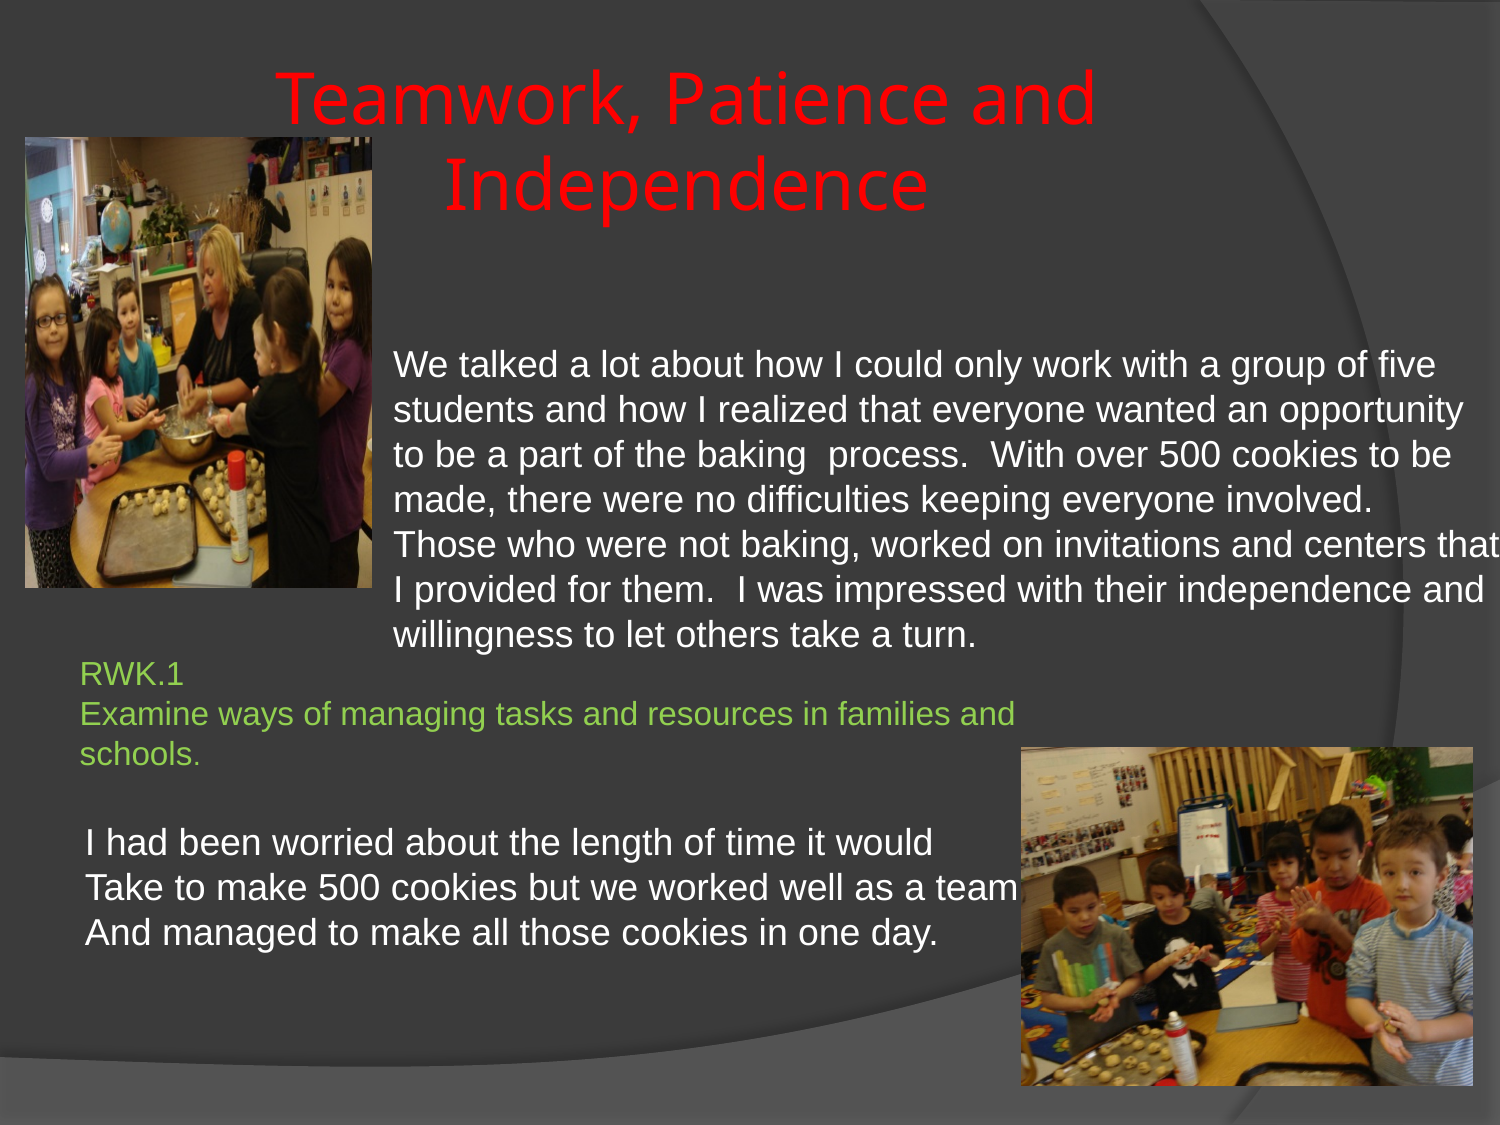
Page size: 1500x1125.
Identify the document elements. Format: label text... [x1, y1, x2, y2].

text_box I had been worried about the length of time it would Take to make 500 cookies but we worked well as a team And managed to make all those cookies in one day. [70, 825, 1012, 961]
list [24, 136, 373, 588]
picture [1021, 747, 1473, 1086]
title Teamwork, Patience and Independence [75, 45, 1300, 233]
text_box We talked a lot about how I could only work with a group of five students and how I realized that everyone wanted an opportunity to be a part of the baking process. With over 500 cookies to be made, there were no difficulties keeping everyone involved. Those who were not baking, worked on invitations and centers that I provided for them. I was impressed with their independence and willingness to let others take a turn. [378, 333, 1500, 663]
text_box RWK.1 Examine ways of managing tasks and resources in families and schools. [64, 644, 1105, 825]
